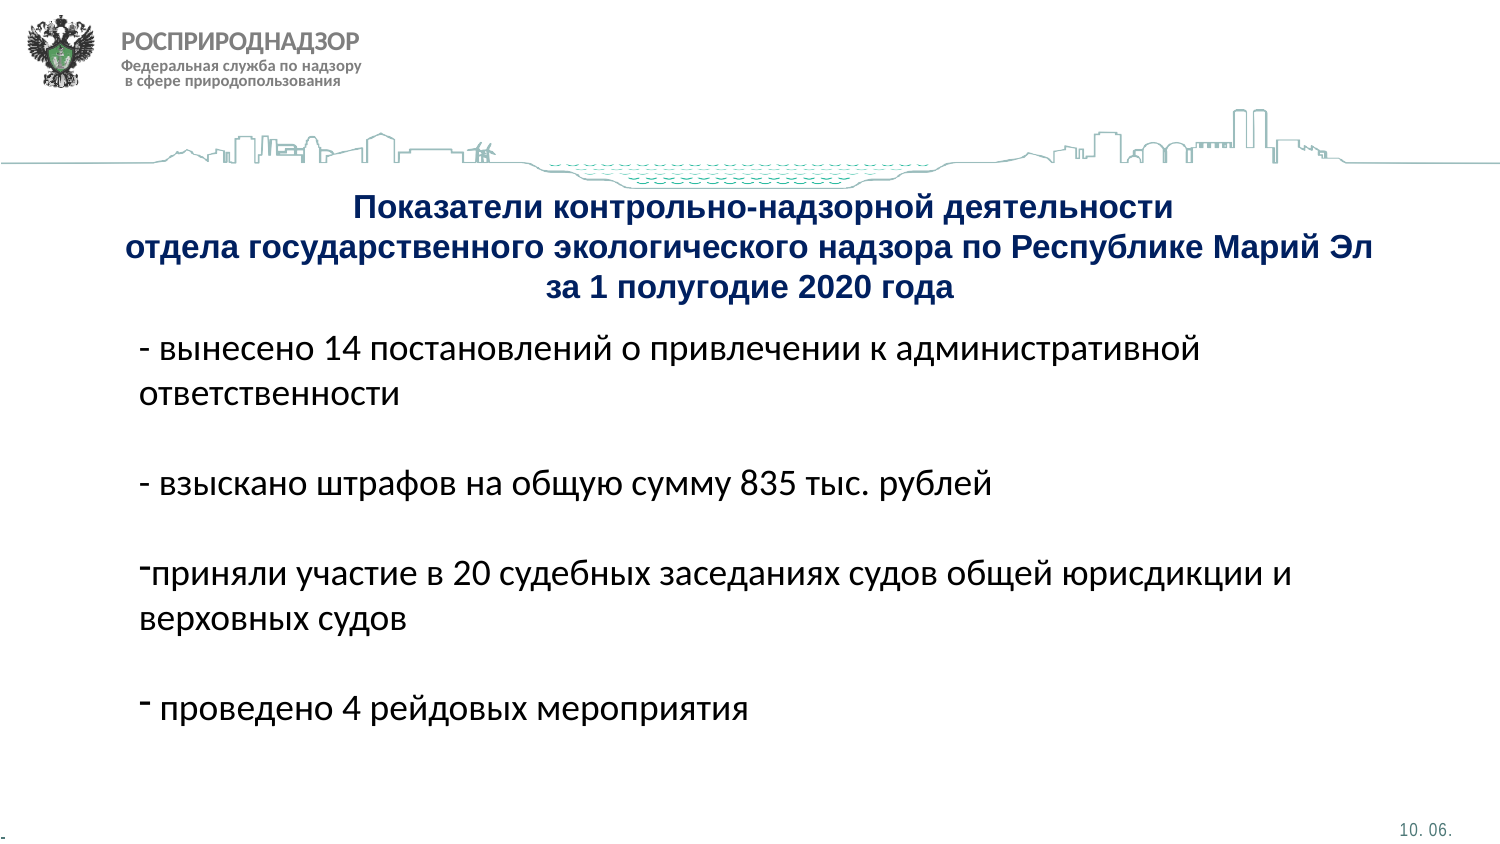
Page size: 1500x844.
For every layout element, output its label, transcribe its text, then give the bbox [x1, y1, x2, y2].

text_box [37, 21, 57, 33]
text_box - вынесено 14 постановлений о привлечении к административной ответственности - взыскано штрафов на общую сумму 835 тыс. рублей приняли участие в 20 судебных заседаниях судов общей юрисдикции и верховных судов проведено 4 рейдовых мероприятия [123, 315, 1376, 736]
text_box [27, 26, 45, 60]
text_box [42, 22, 75, 56]
text_box [60, 67, 78, 86]
text_box [52, 15, 95, 62]
text_box [27, 42, 45, 62]
picture [1, 109, 1500, 189]
text_box [43, 67, 60, 86]
text_box [27, 15, 52, 26]
slide_number 10. 06. 2020 [0, 816, 1493, 844]
text_box [27, 62, 95, 88]
text_box [45, 45, 76, 69]
text_box Показатели контрольно-надзорной деятельности отдела государственного экологического надзора по Республике Марий Эл за 1 полугодие 2020 года [100, 185, 1400, 306]
text_box РОСПРИРОДНАДЗОР Федеральная служба по надзору в сфере природопользования [118, 24, 366, 90]
